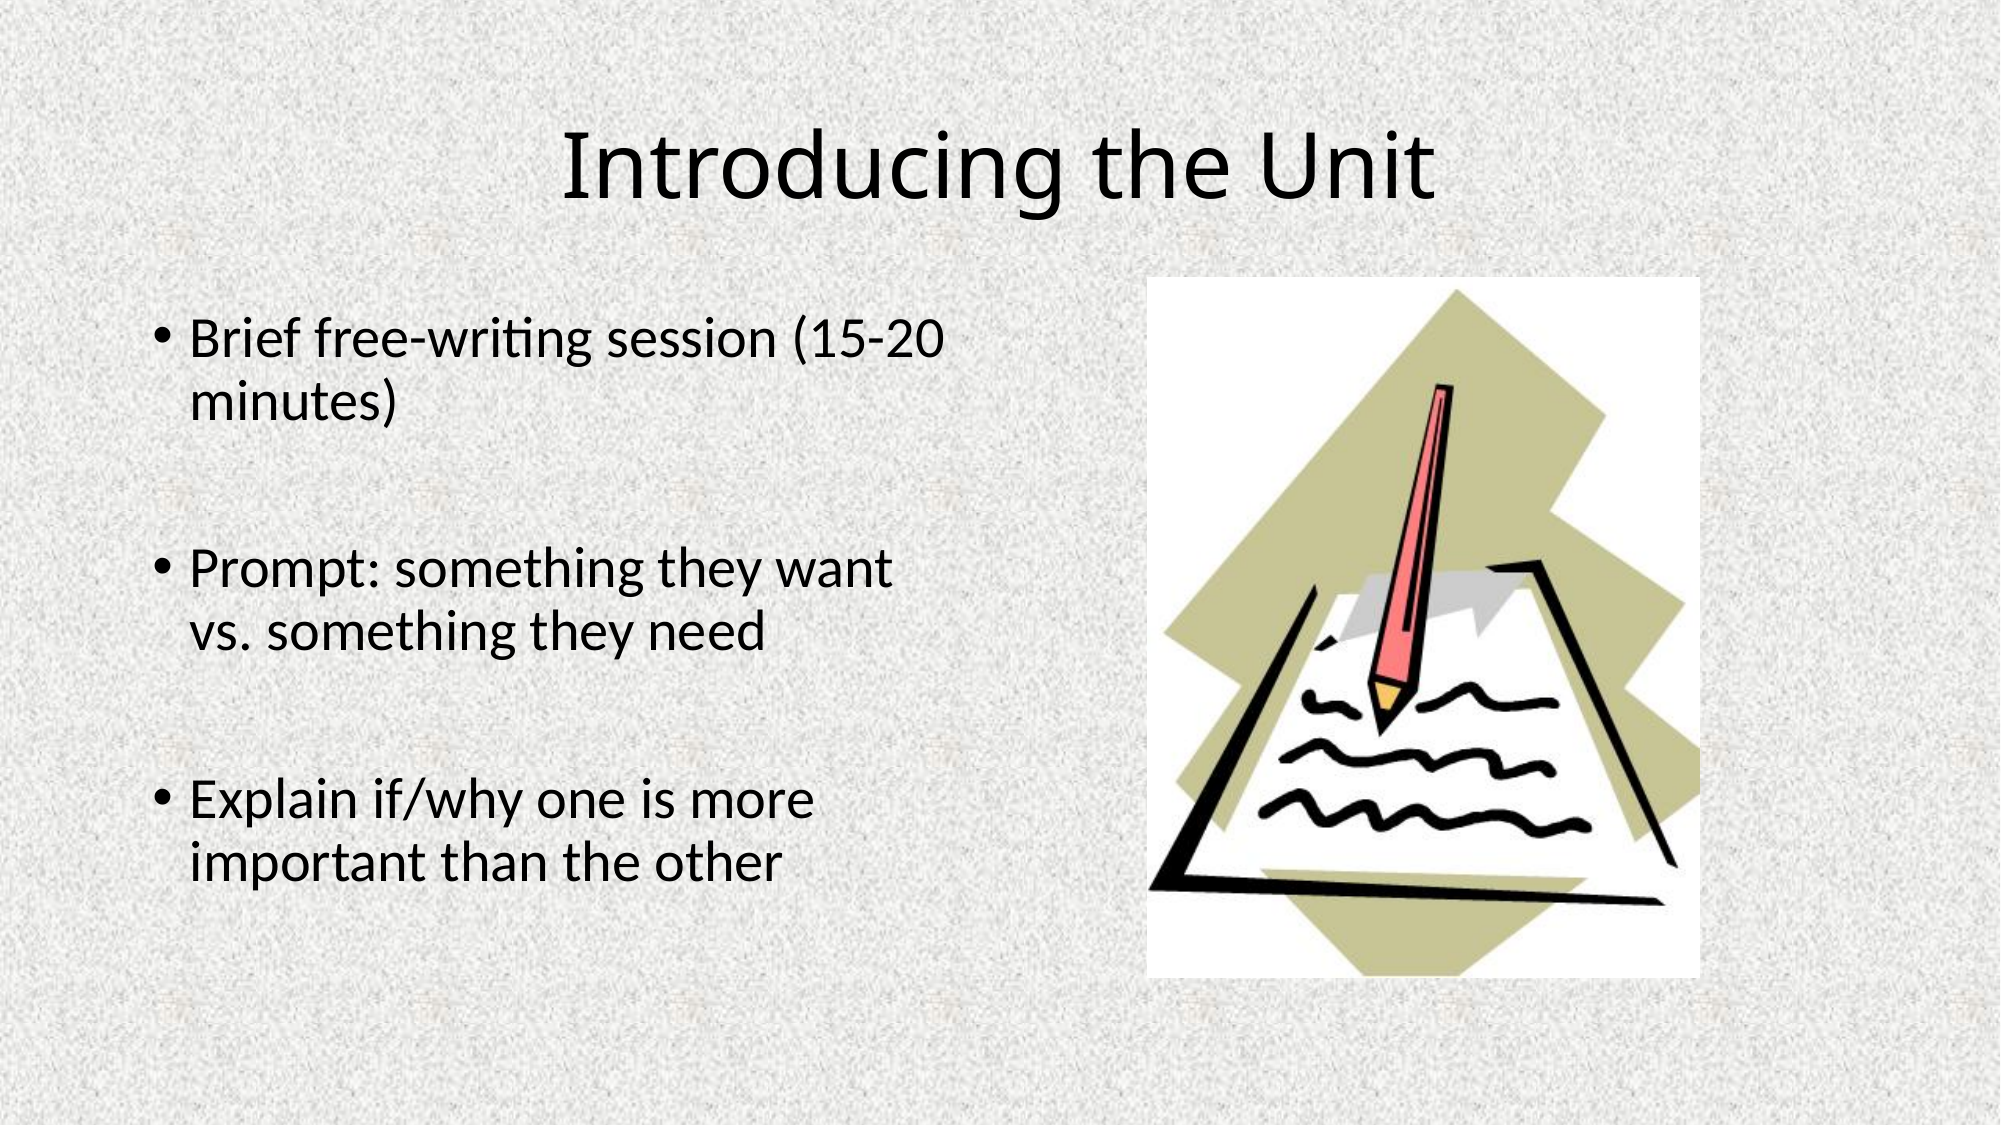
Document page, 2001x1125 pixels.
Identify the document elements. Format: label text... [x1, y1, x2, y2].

list Brief free-writing session (15-20 minutes) Prompt: something they want vs. something they need Explain if/why one is more important than the other [137, 299, 967, 1014]
picture [0, 0, 2001, 1125]
title Introducing the Unit [137, 59, 1863, 278]
